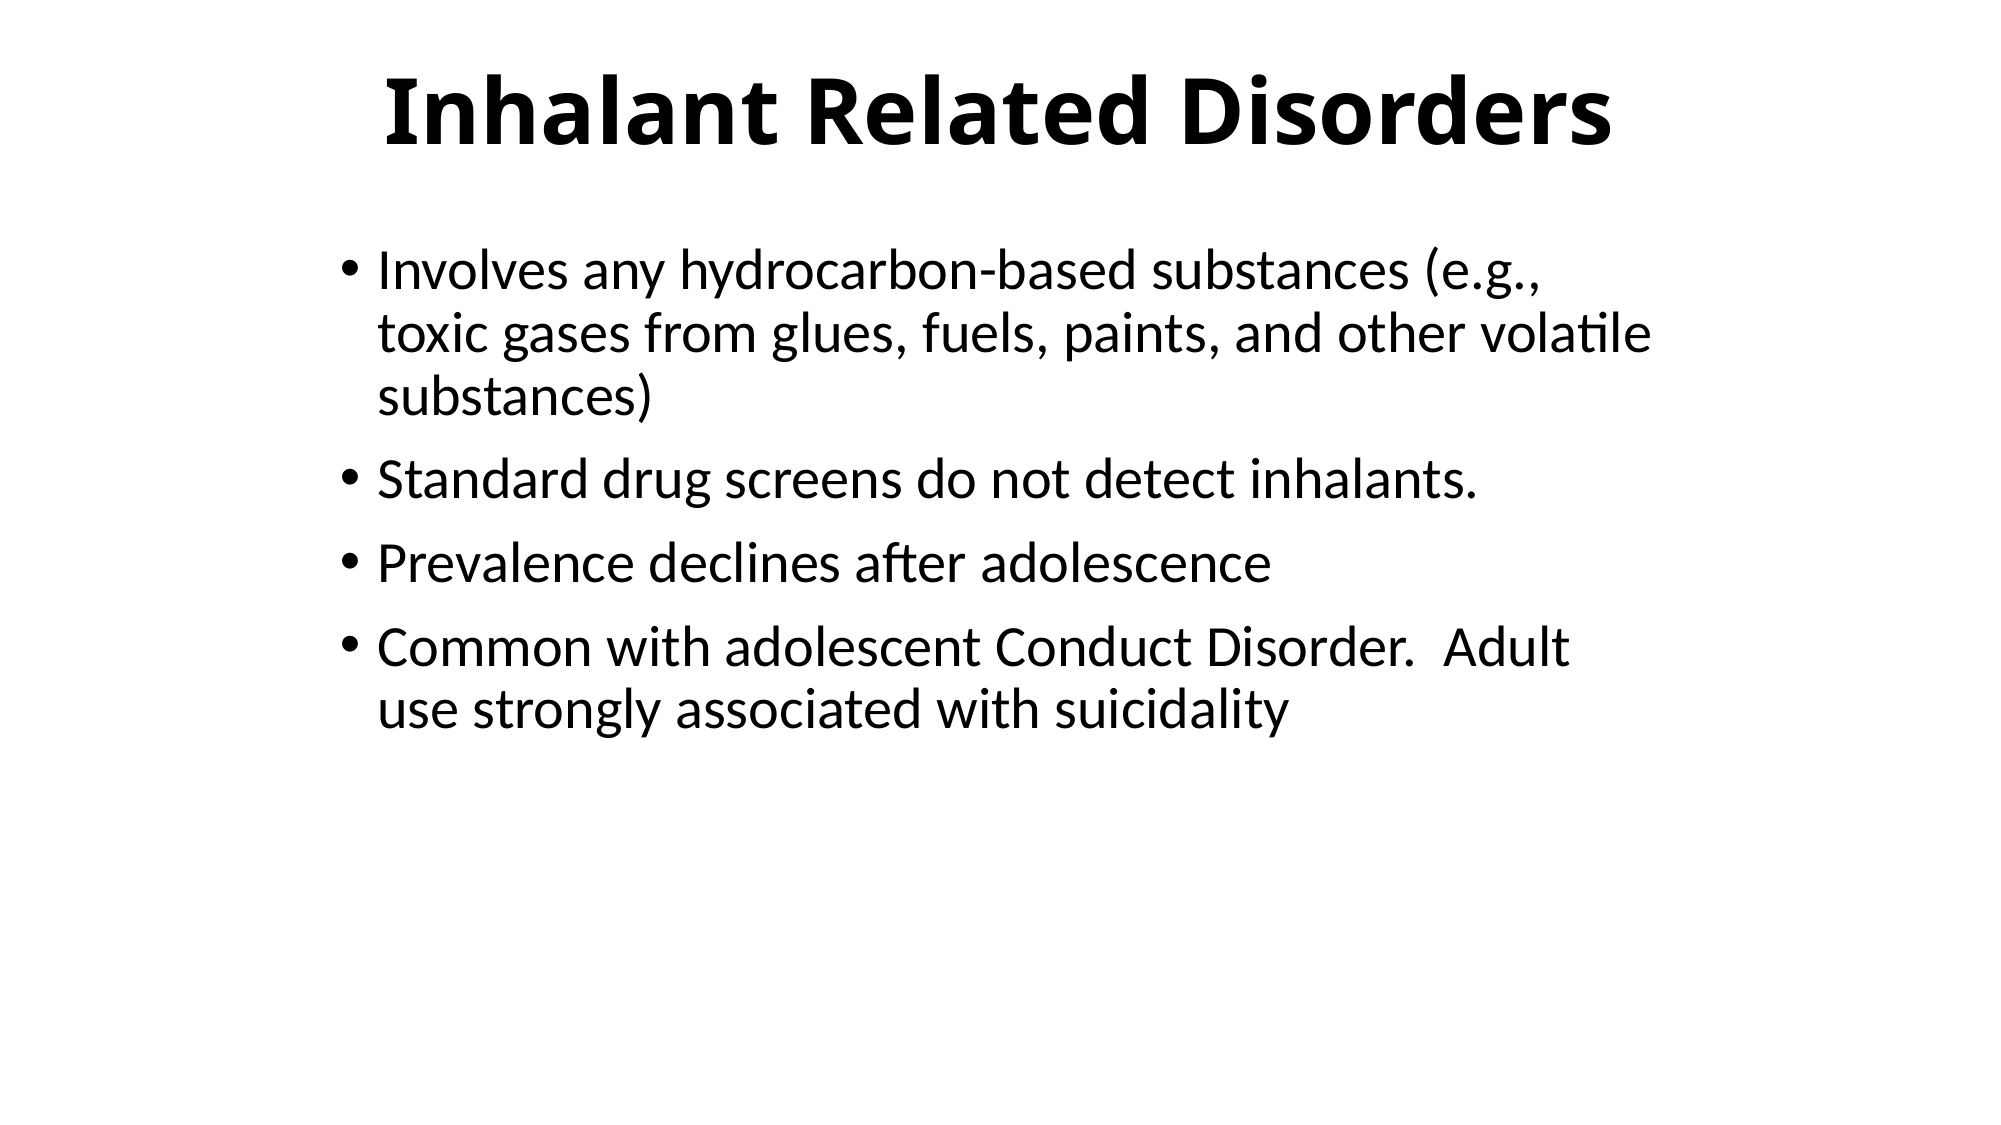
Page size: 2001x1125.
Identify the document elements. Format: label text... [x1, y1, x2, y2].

list Involves any hydrocarbon-based substances (e.g., toxic gases from glues, fuels, paints, and other volatile substances) Standard drug screens do not detect inhalants. Prevalence declines after adolescence Common with adolescent Conduct Disorder. Adult use strongly associated with suicidality [324, 231, 1675, 1006]
title Inhalant Related Disorders [324, 45, 1675, 185]
